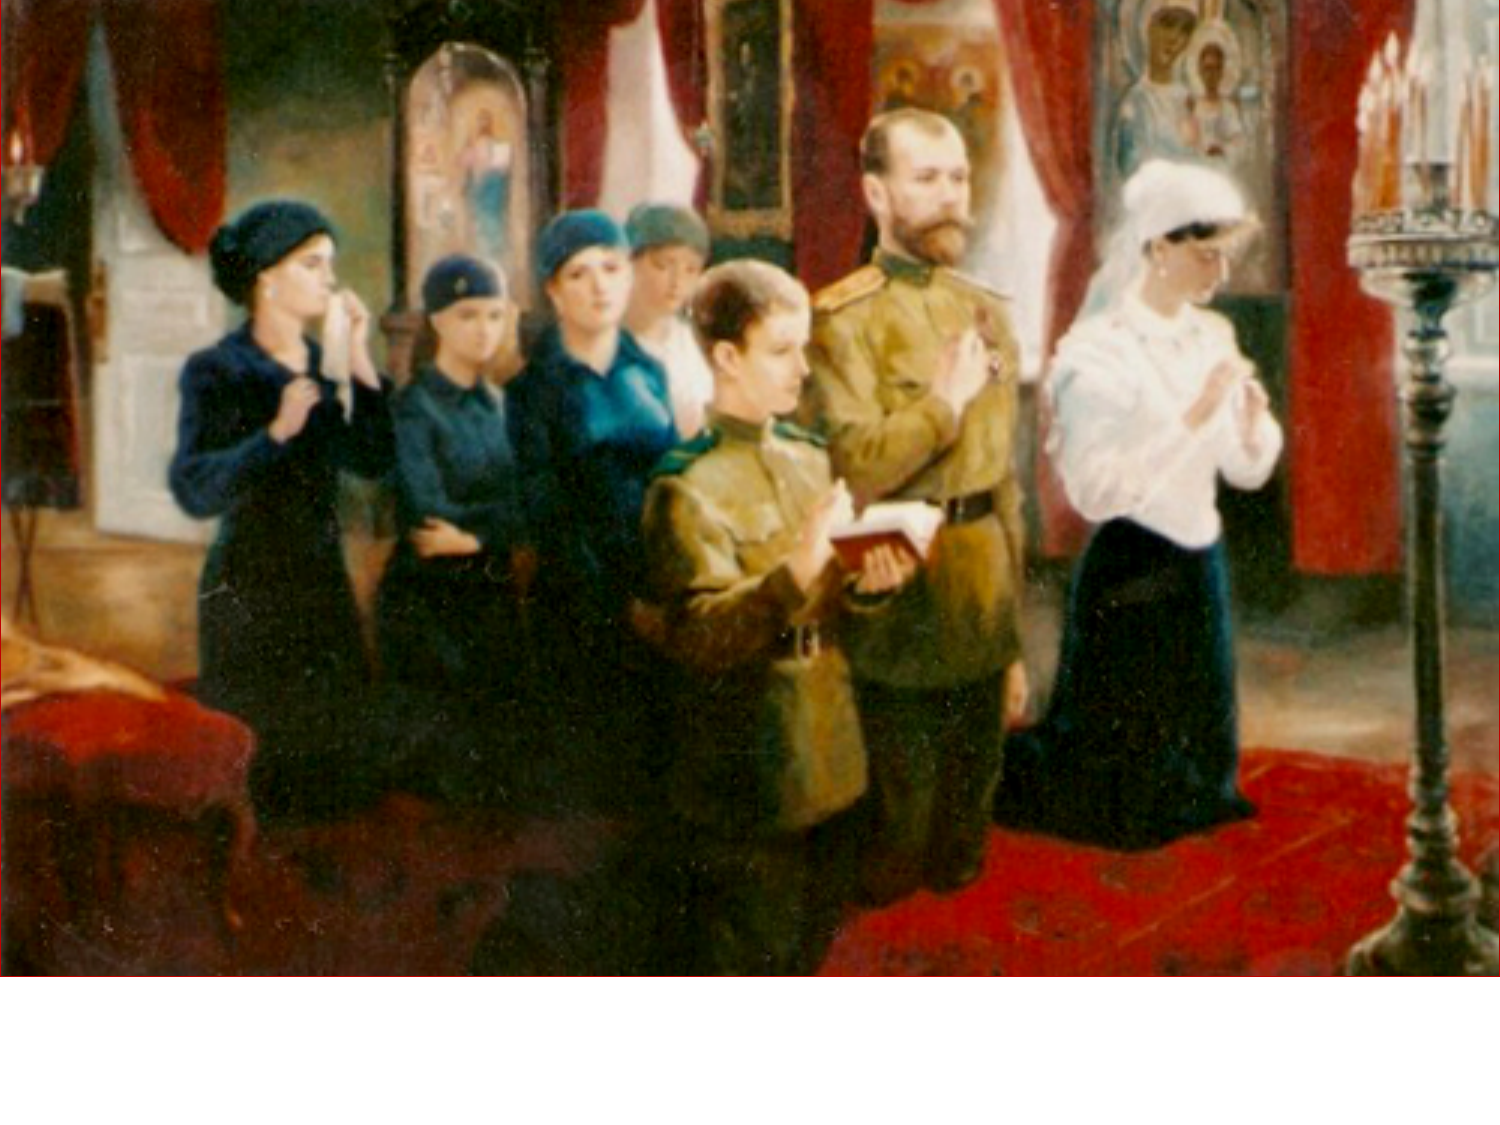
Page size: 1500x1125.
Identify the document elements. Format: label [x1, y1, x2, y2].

list [0, 0, 1500, 977]
